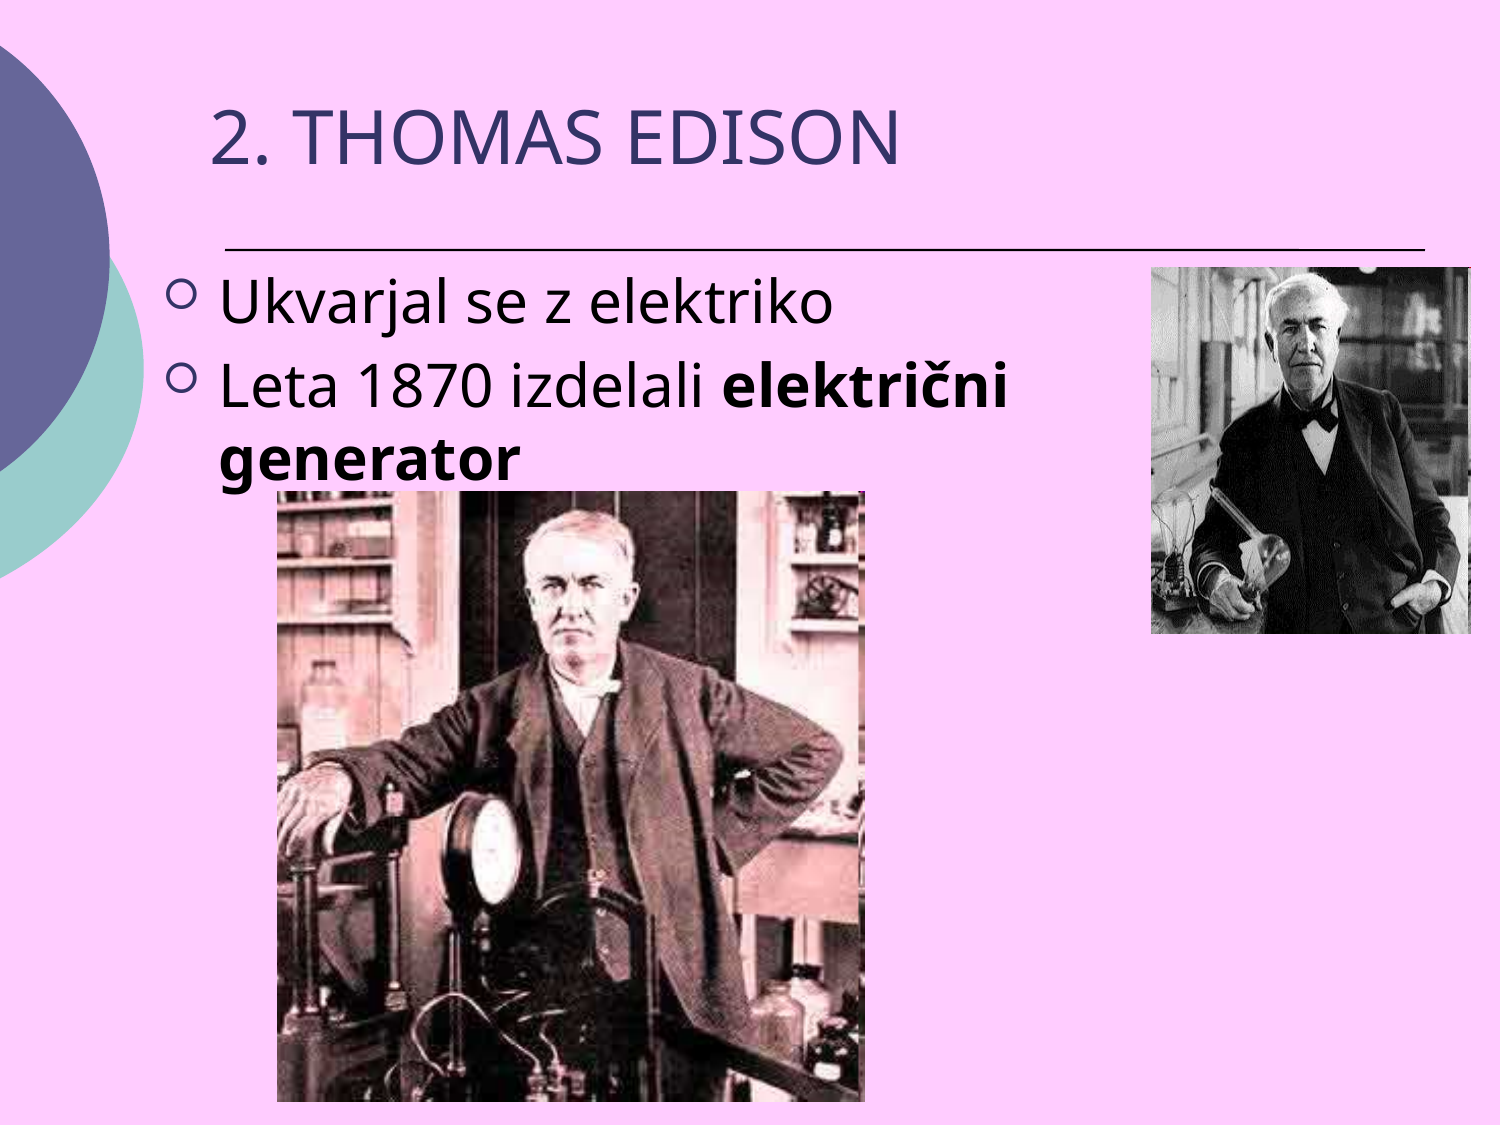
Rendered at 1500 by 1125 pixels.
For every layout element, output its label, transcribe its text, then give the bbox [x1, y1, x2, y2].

picture [277, 491, 865, 1102]
list Ukvarjal se z elektriko Leta 1870 izdelali električni generator [147, 255, 1289, 931]
picture [1151, 267, 1471, 634]
title 2. THOMAS EDISON [194, 0, 1395, 188]
